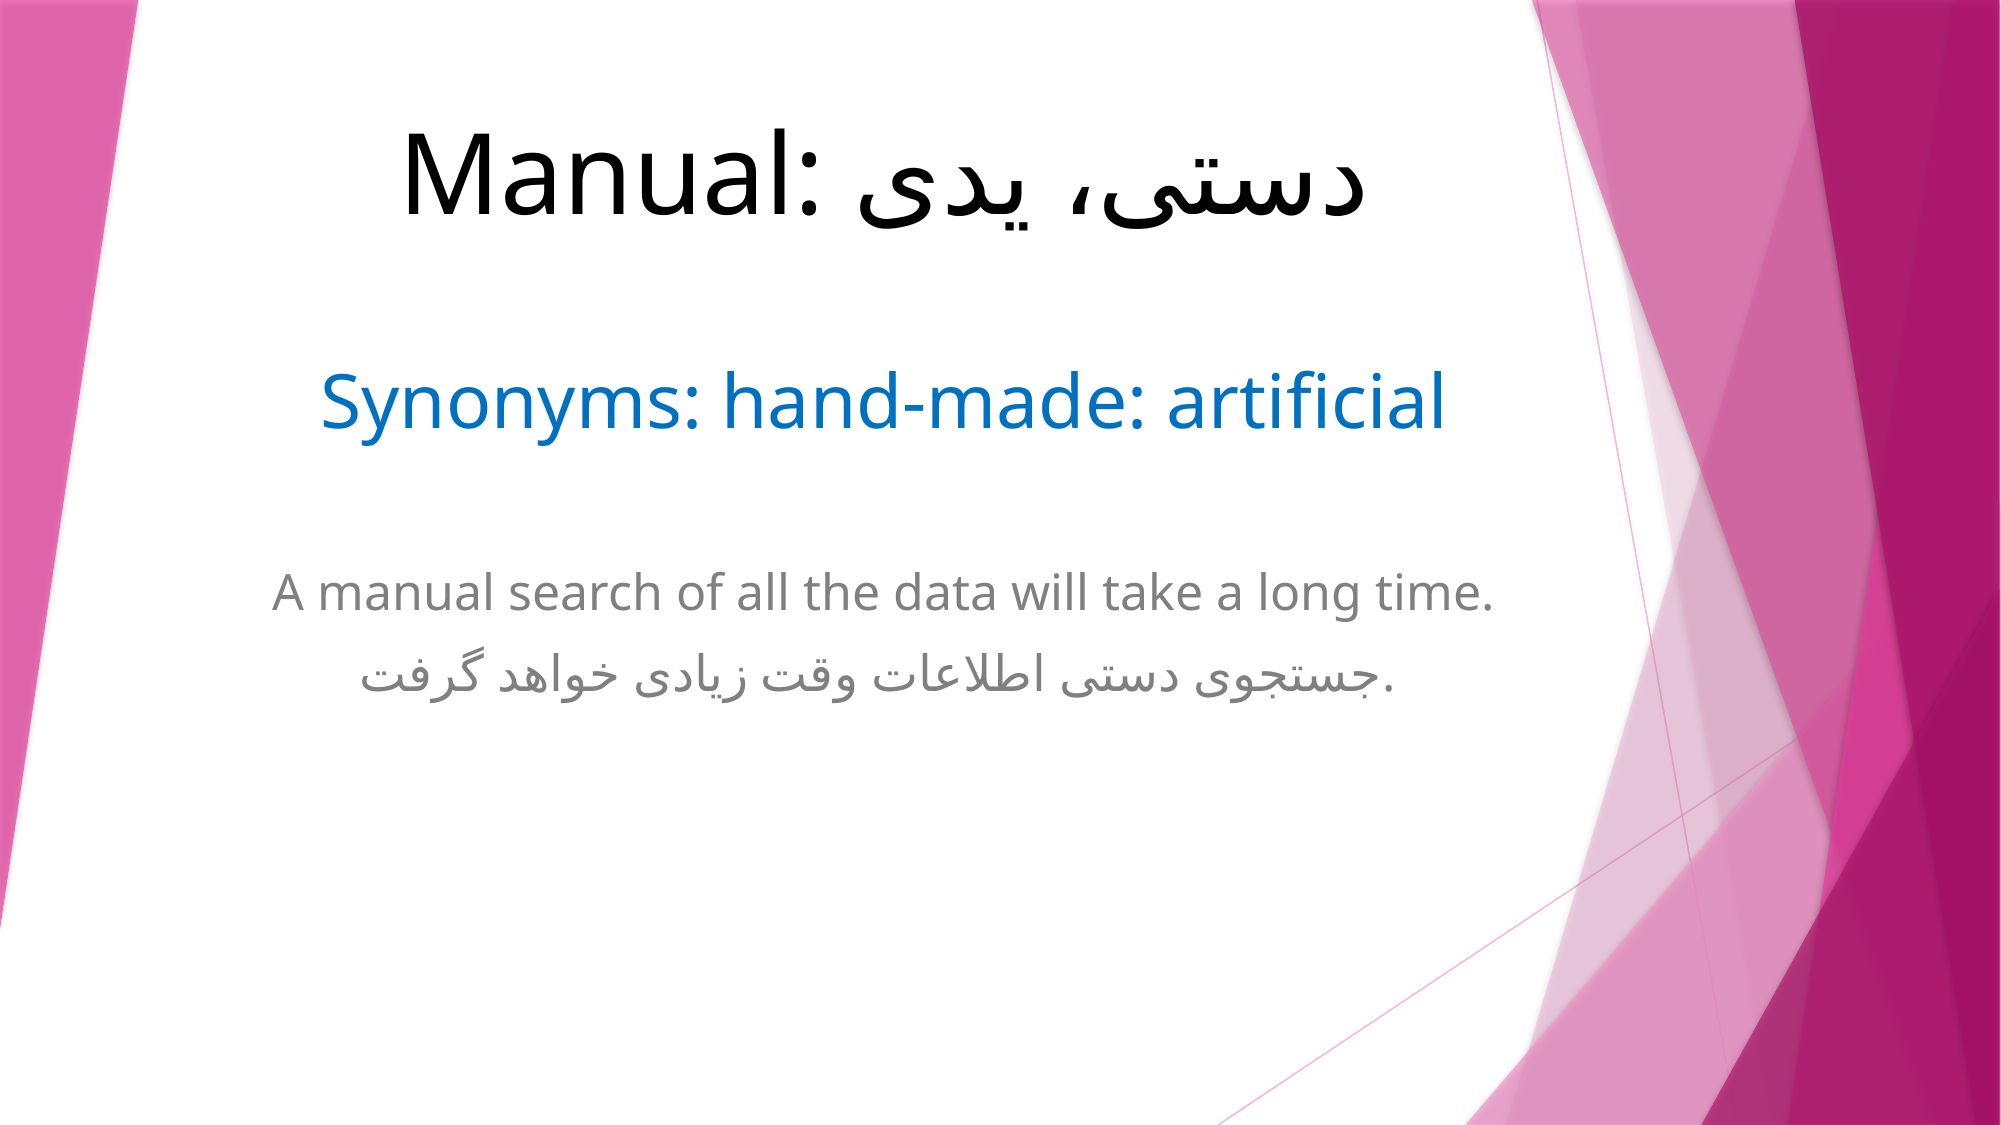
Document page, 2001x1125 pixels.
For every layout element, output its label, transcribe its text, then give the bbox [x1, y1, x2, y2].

title Manual: دستی، یدی [247, 115, 1522, 245]
subtitle A manual search of all the data will take a long time. جستجوی دستی اطلاعات وقت زیادی خواهد گرفت. [247, 553, 1522, 845]
text_box Synonyms: hand-made: artificial [154, 345, 1634, 451]
